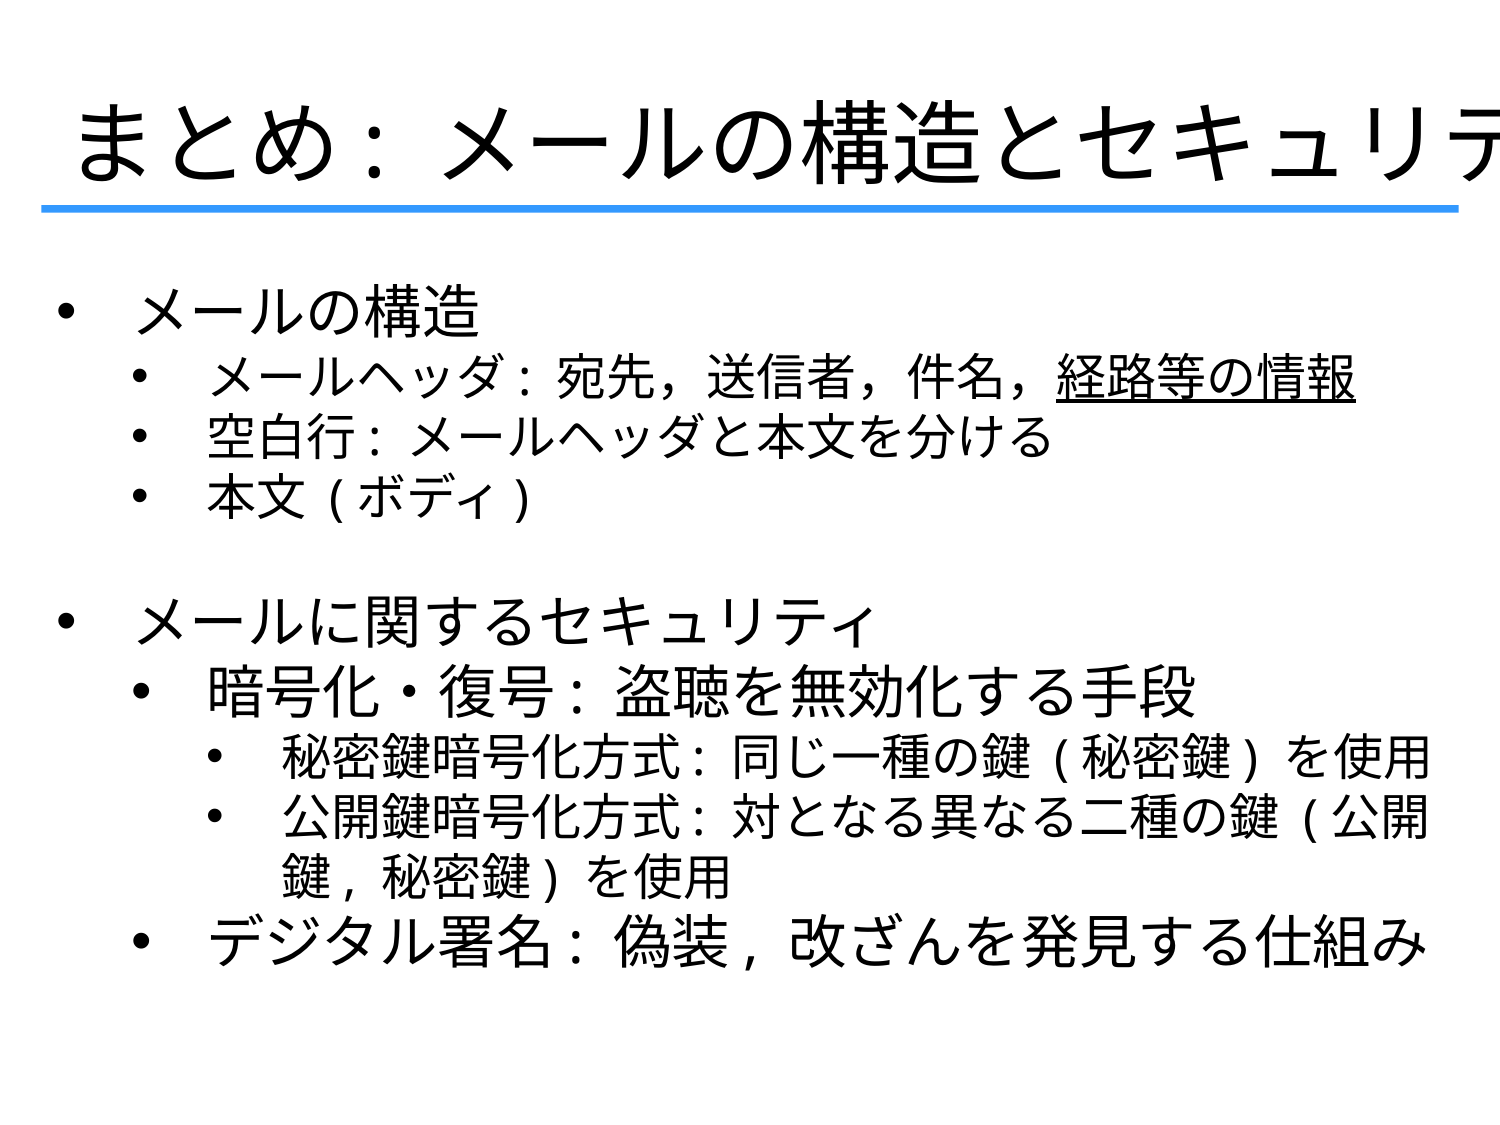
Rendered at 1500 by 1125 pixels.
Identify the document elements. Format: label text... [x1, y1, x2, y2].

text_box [41, 78, 1500, 213]
text_box メールの構造 メールヘッダ: 宛先，送信者，件名，経路等の情報 空白行: メールヘッダと本文を分ける 本文 (ボディ) メールに関するセキュリティ 暗号化・復号: 盗聴を無効化する手段 秘密鍵暗号化方式: 同じ一種の鍵 (秘密鍵) を使用 公開鍵暗号化方式: 対となる異なる二種の鍵 (公開鍵, 秘密鍵) を使用 デジタル署名: 偽装, 改ざんを発見する仕組み [41, 268, 1459, 983]
